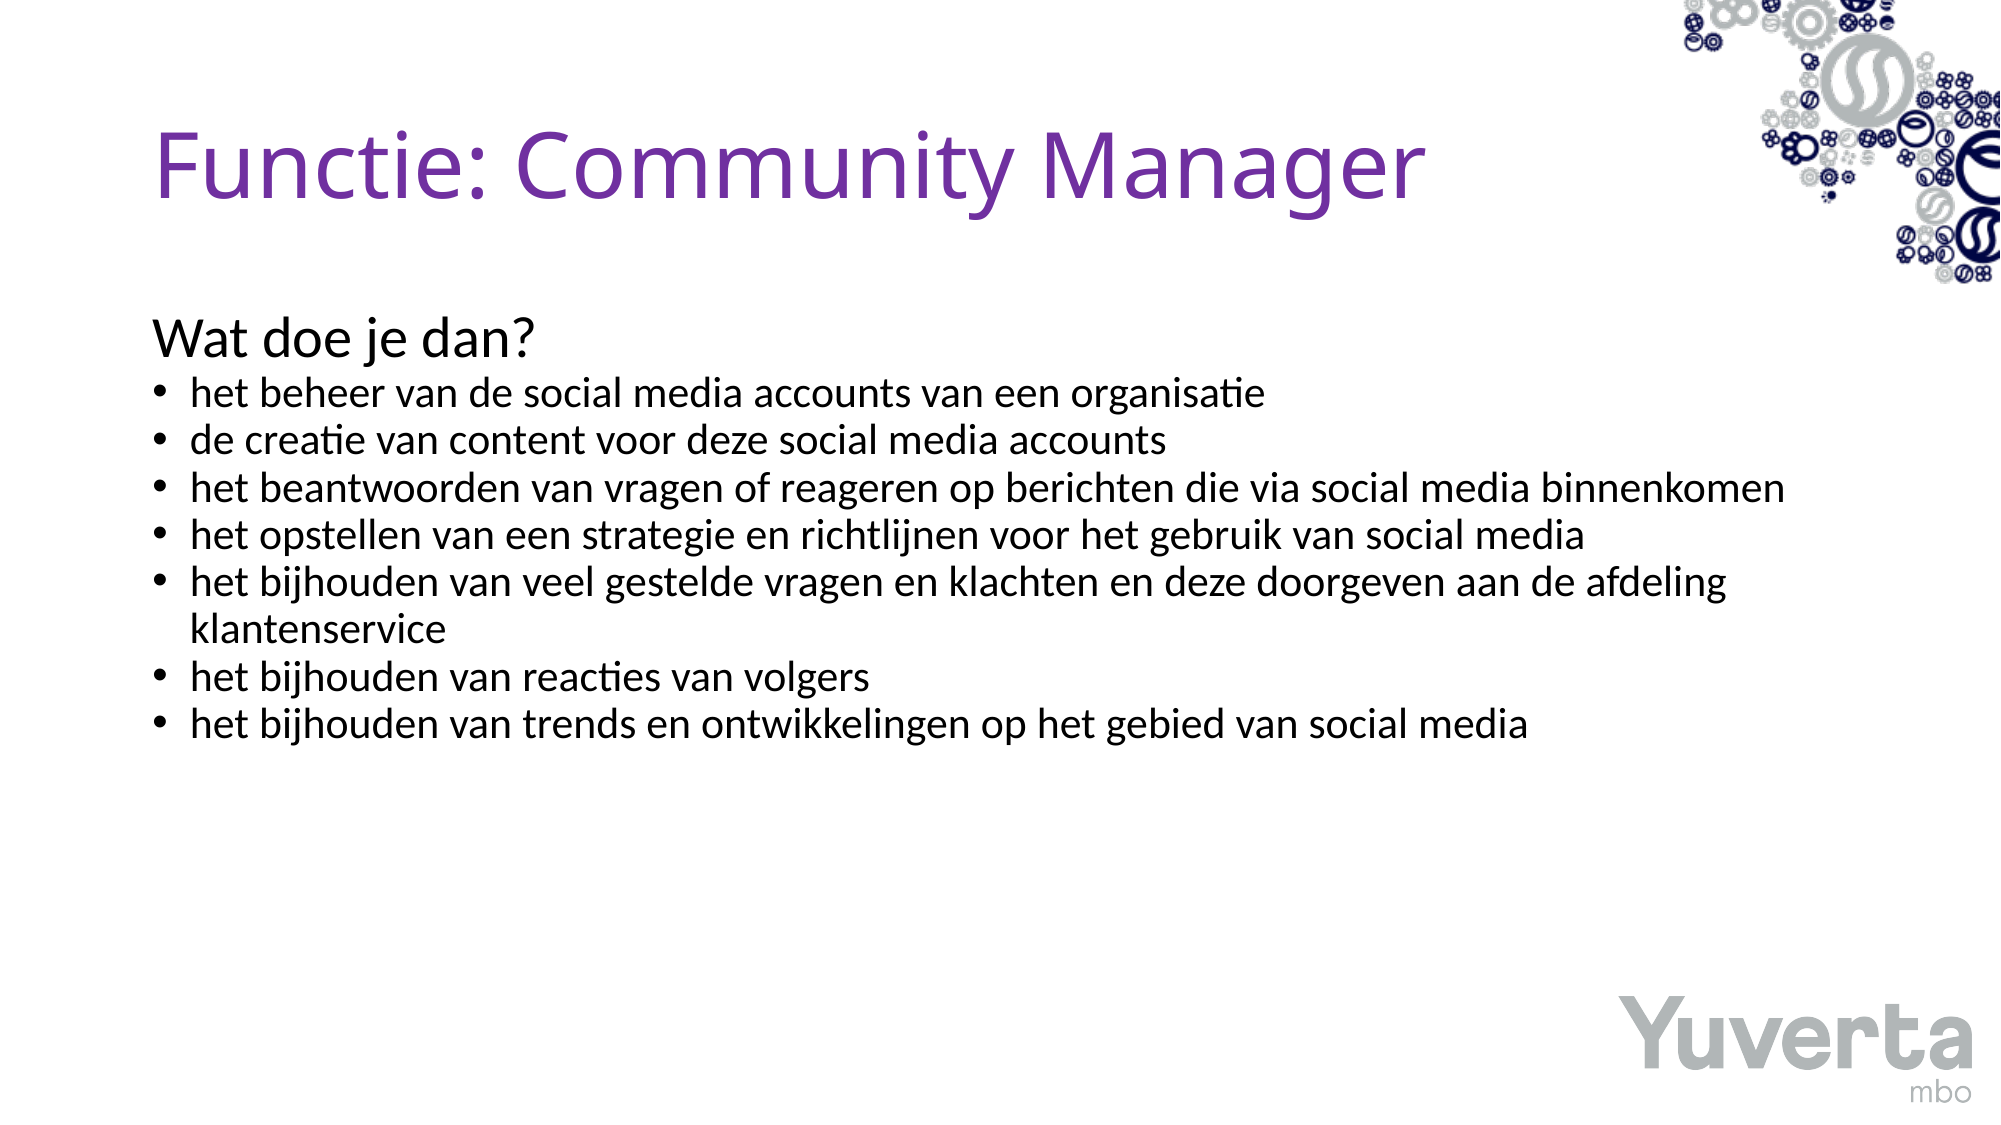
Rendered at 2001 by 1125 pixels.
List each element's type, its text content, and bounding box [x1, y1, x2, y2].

list Wat doe je dan? het beheer van de social media accounts van een organisatie de creatie van content voor deze social media accounts het beantwoorden van vragen of reageren op berichten die via social media binnenkomen het opstellen van een strategie en richtlijnen voor het gebruik van social media het bijhouden van veel gestelde vragen en klachten en deze doorgeven aan de afdeling klantenservice het bijhouden van reacties van volgers het bijhouden van trends en ontwikkelingen op het gebied van social media [137, 299, 1863, 1014]
picture [0, 0, 2000, 1125]
title Functie: Community Manager [137, 59, 1863, 278]
